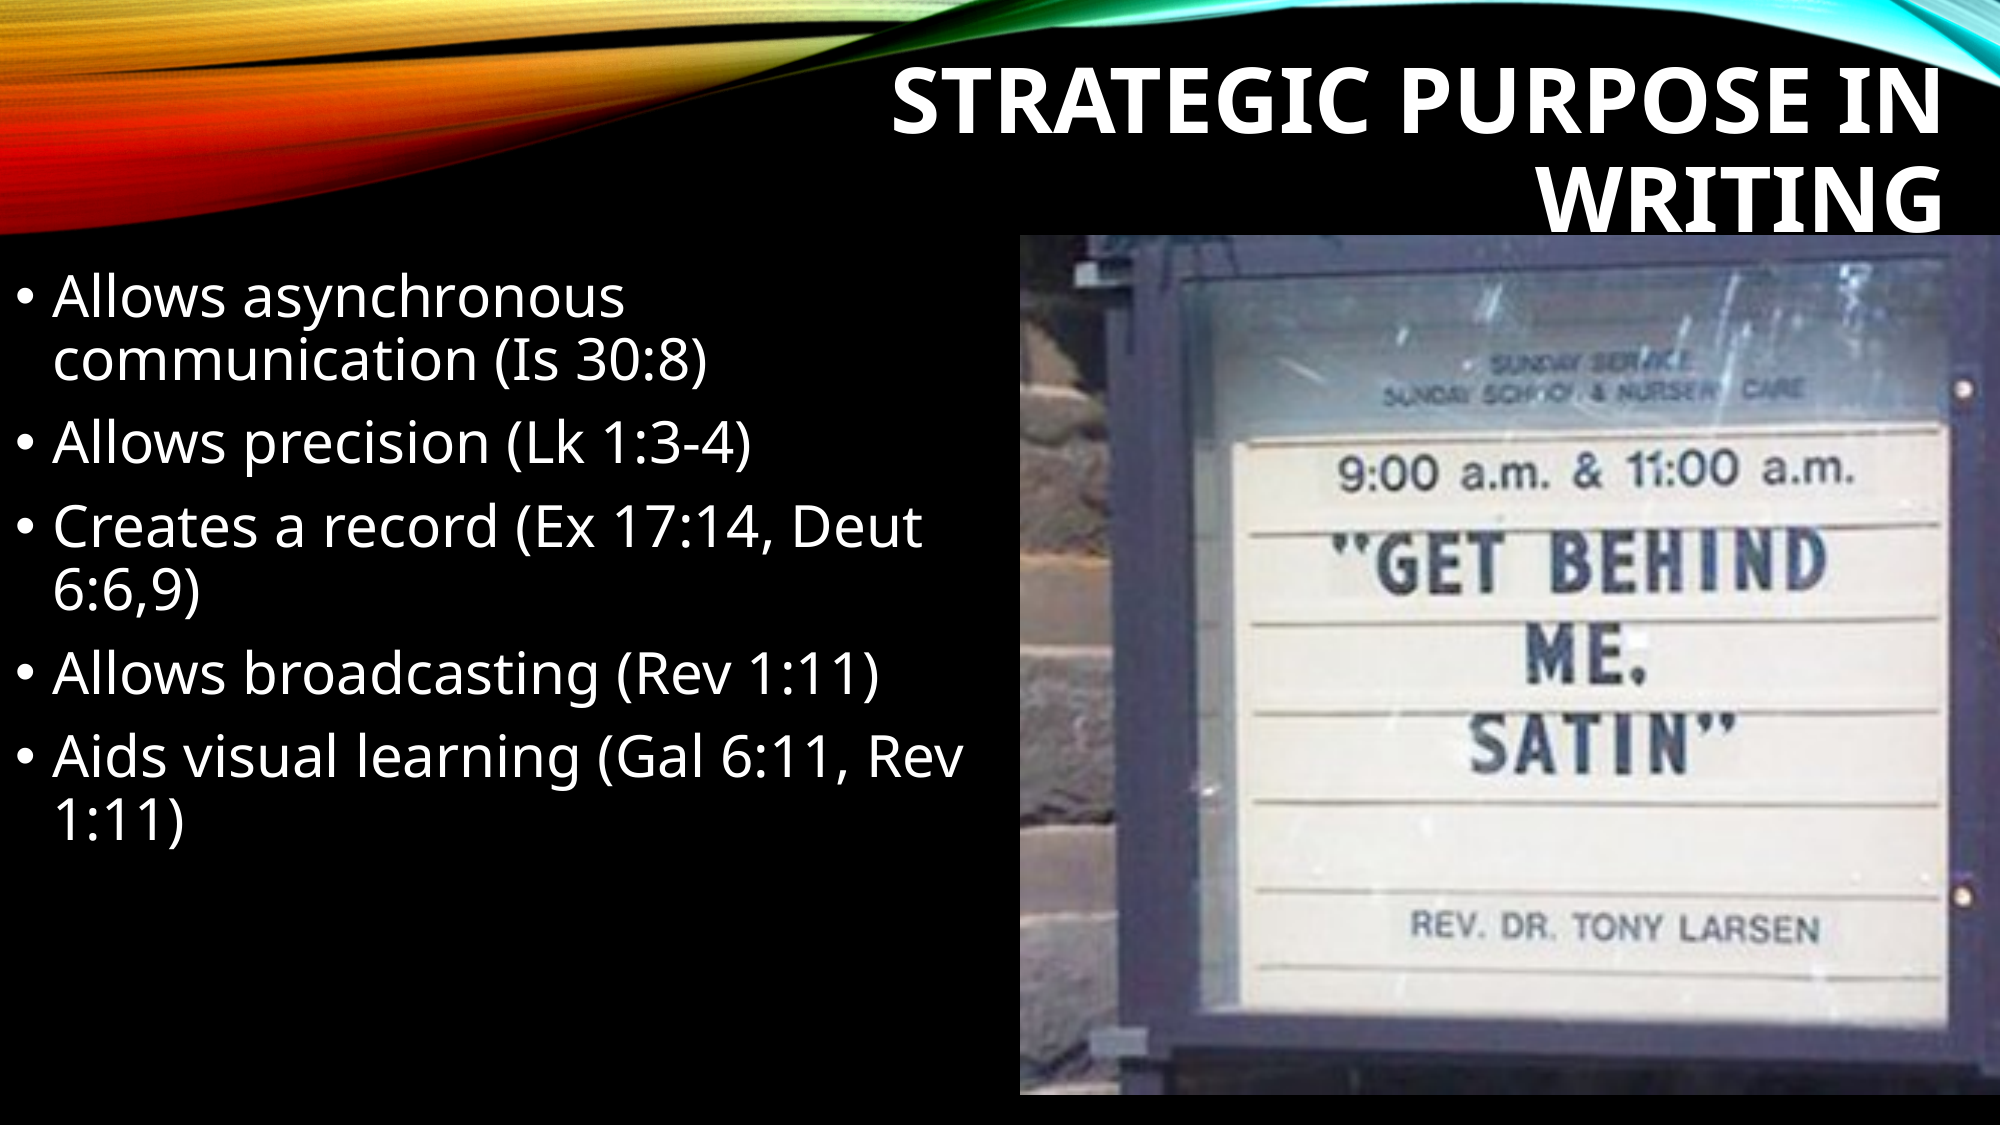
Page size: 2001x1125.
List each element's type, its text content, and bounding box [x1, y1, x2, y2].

title STRATEGIC purpose in writing [549, 47, 1963, 259]
picture [0, 0, 2000, 1095]
list Allows asynchronous communication (Is 30:8) Allows precision (Lk 1:3-4) Creates a record (Ex 17:14, Deut 6:6,9) Allows broadcasting (Rev 1:11) Aids visual learning (Gal 6:11, Rev 1:11) [0, 259, 1020, 1095]
